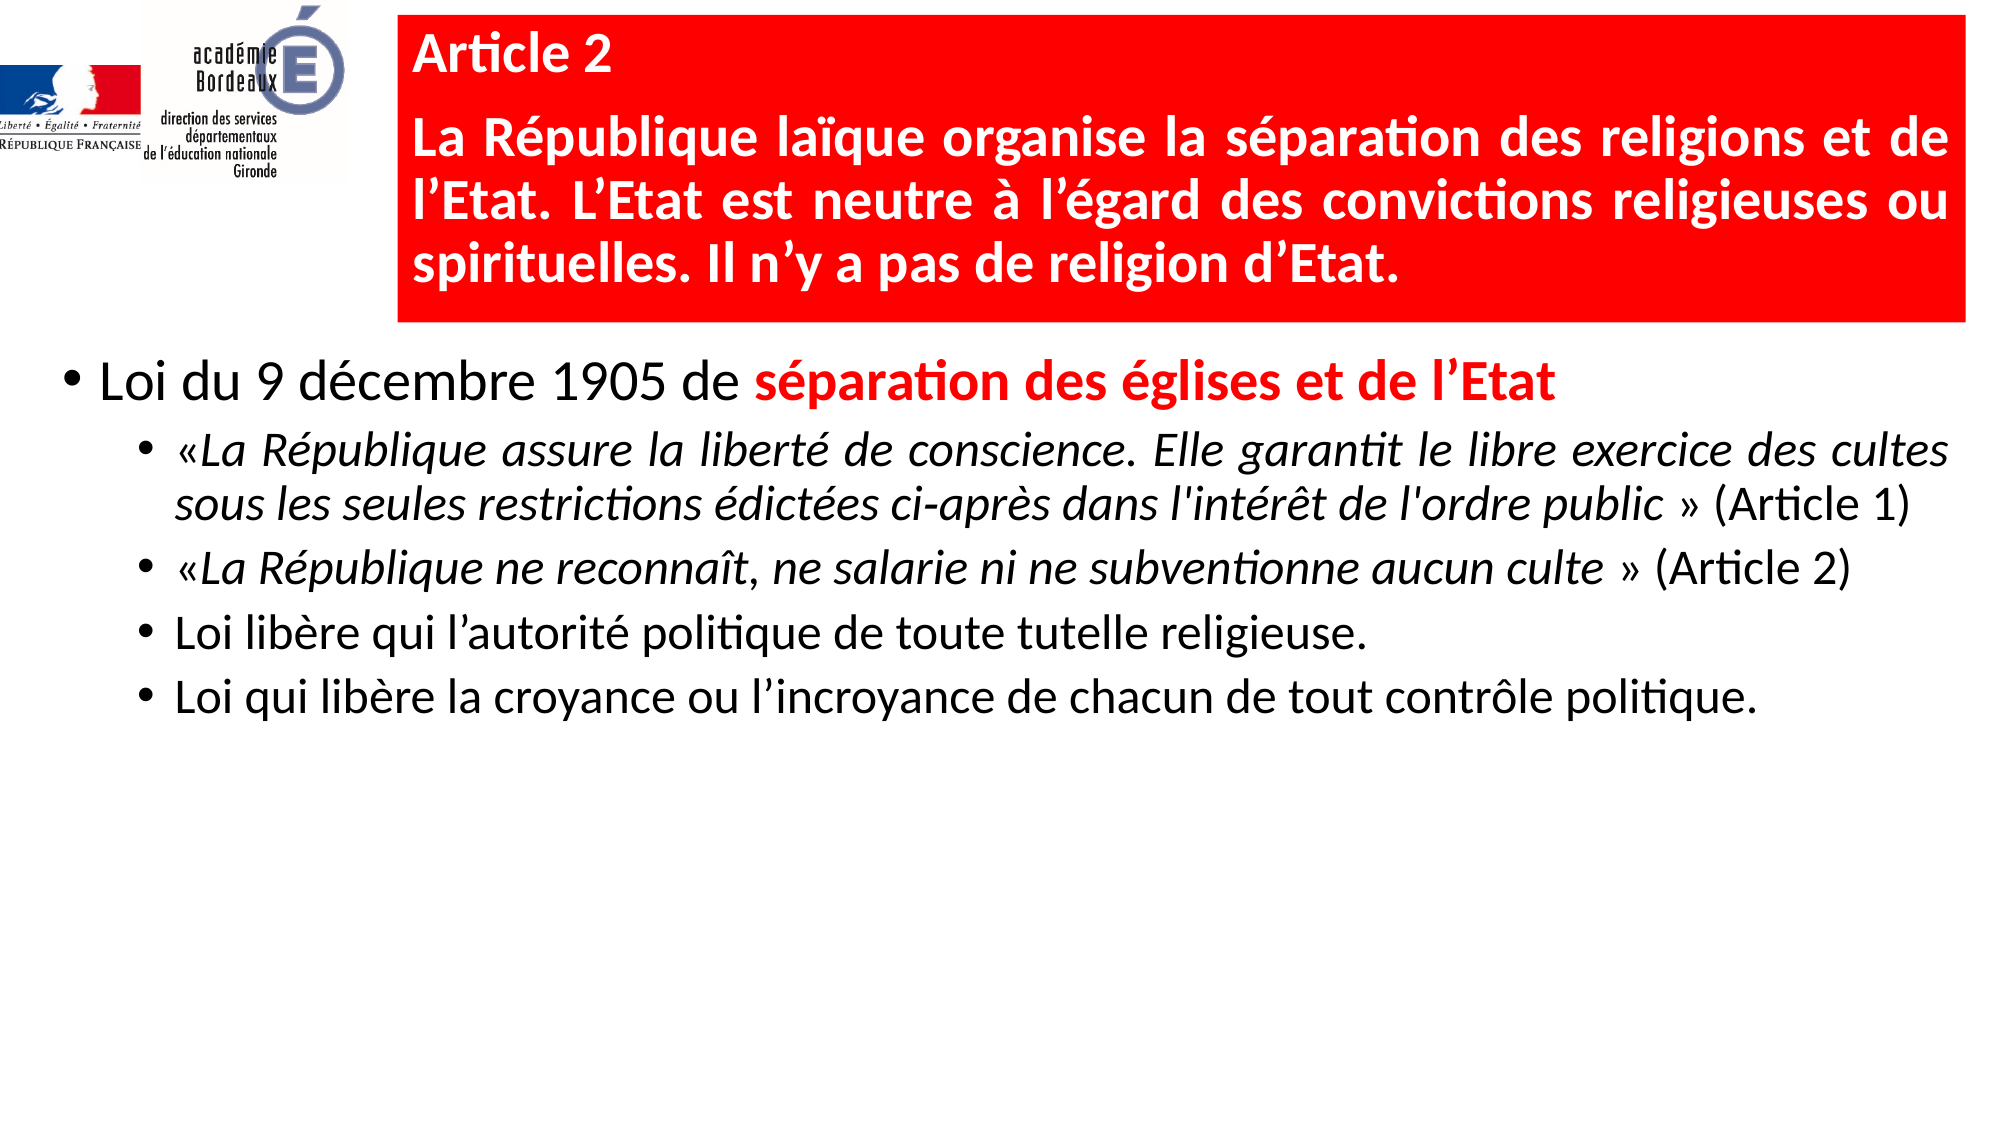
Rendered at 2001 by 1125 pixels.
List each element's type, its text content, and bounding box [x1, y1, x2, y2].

text_box Article 2 La République laïque organise la séparation des religions et de l’Etat. L’Etat est neutre à l’égard des convictions religieuses ou spirituelles. Il n’y a pas de religion d’Etat. [397, 14, 1966, 323]
picture [0, 0, 348, 182]
text_box Loi du 9 décembre 1905 de séparation des églises et de l’Etat «La République assure la liberté de conscience. Elle garantit le libre exercice des cultes sous les seules restrictions édictées ci‐après dans l'intérêt de l'ordre public » (Article 1) «La République ne reconnaît, ne salarie ni ne subventionne aucun culte » (Article 2) Loi libère qui l’autorité politique de toute tutelle religieuse. Loi qui libère la croyance ou l’incroyance de chacun de tout contrôle politique. [47, 342, 1966, 1125]
